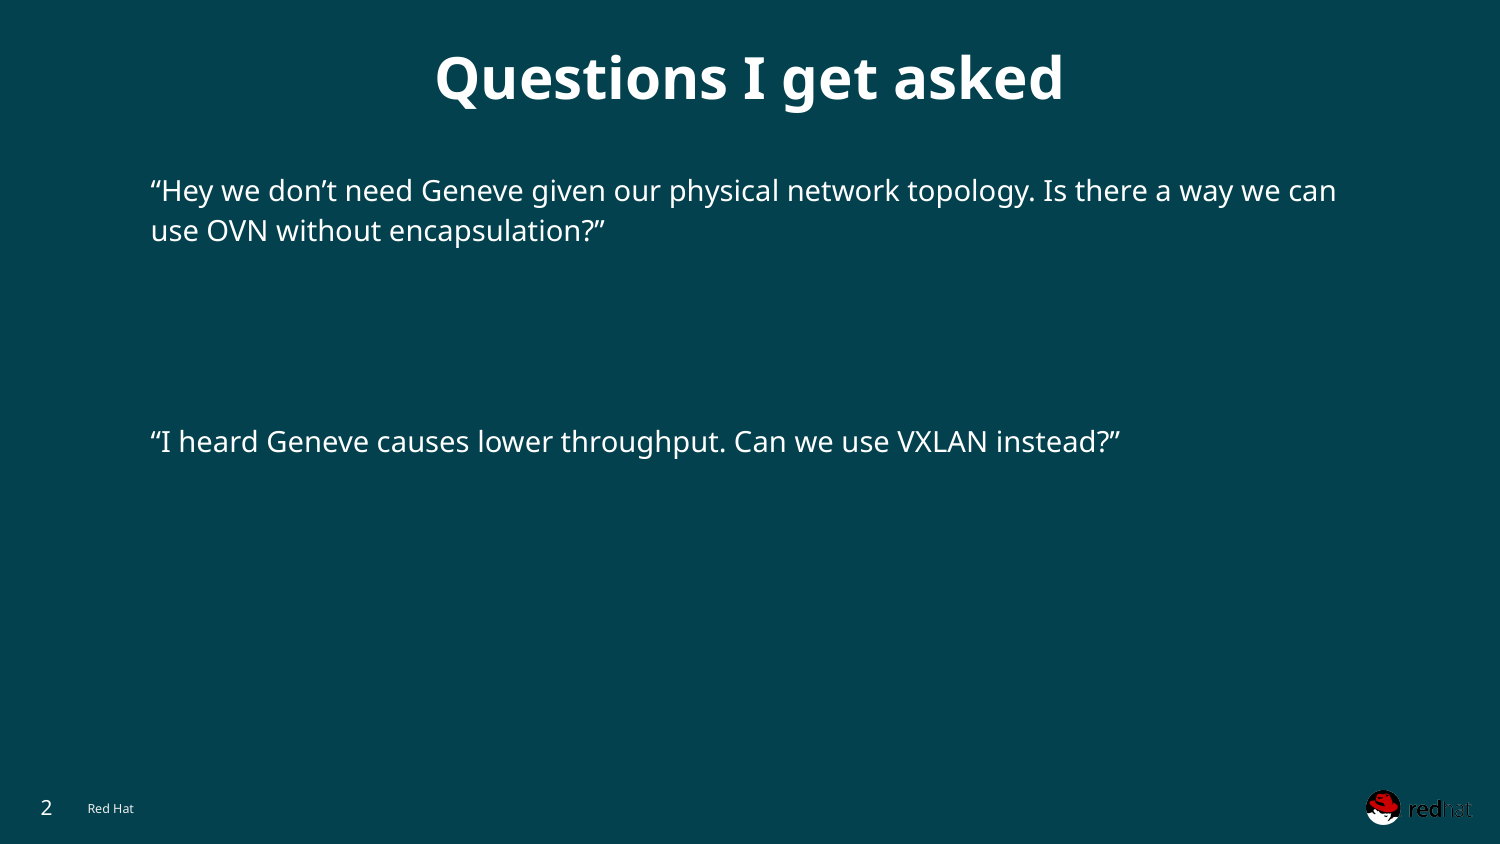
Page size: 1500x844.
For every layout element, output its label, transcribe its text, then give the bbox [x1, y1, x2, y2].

list “Hey we don’t need Geneve given our physical network topology. Is there a way we can use OVN without encapsulation?” “I heard Geneve causes lower throughput. Can we use VXLAN instead?” [135, 152, 1365, 726]
title Questions I get asked [135, 12, 1365, 140]
picture [1366, 790, 1474, 825]
slide_number ‹#› [16, 776, 77, 842]
